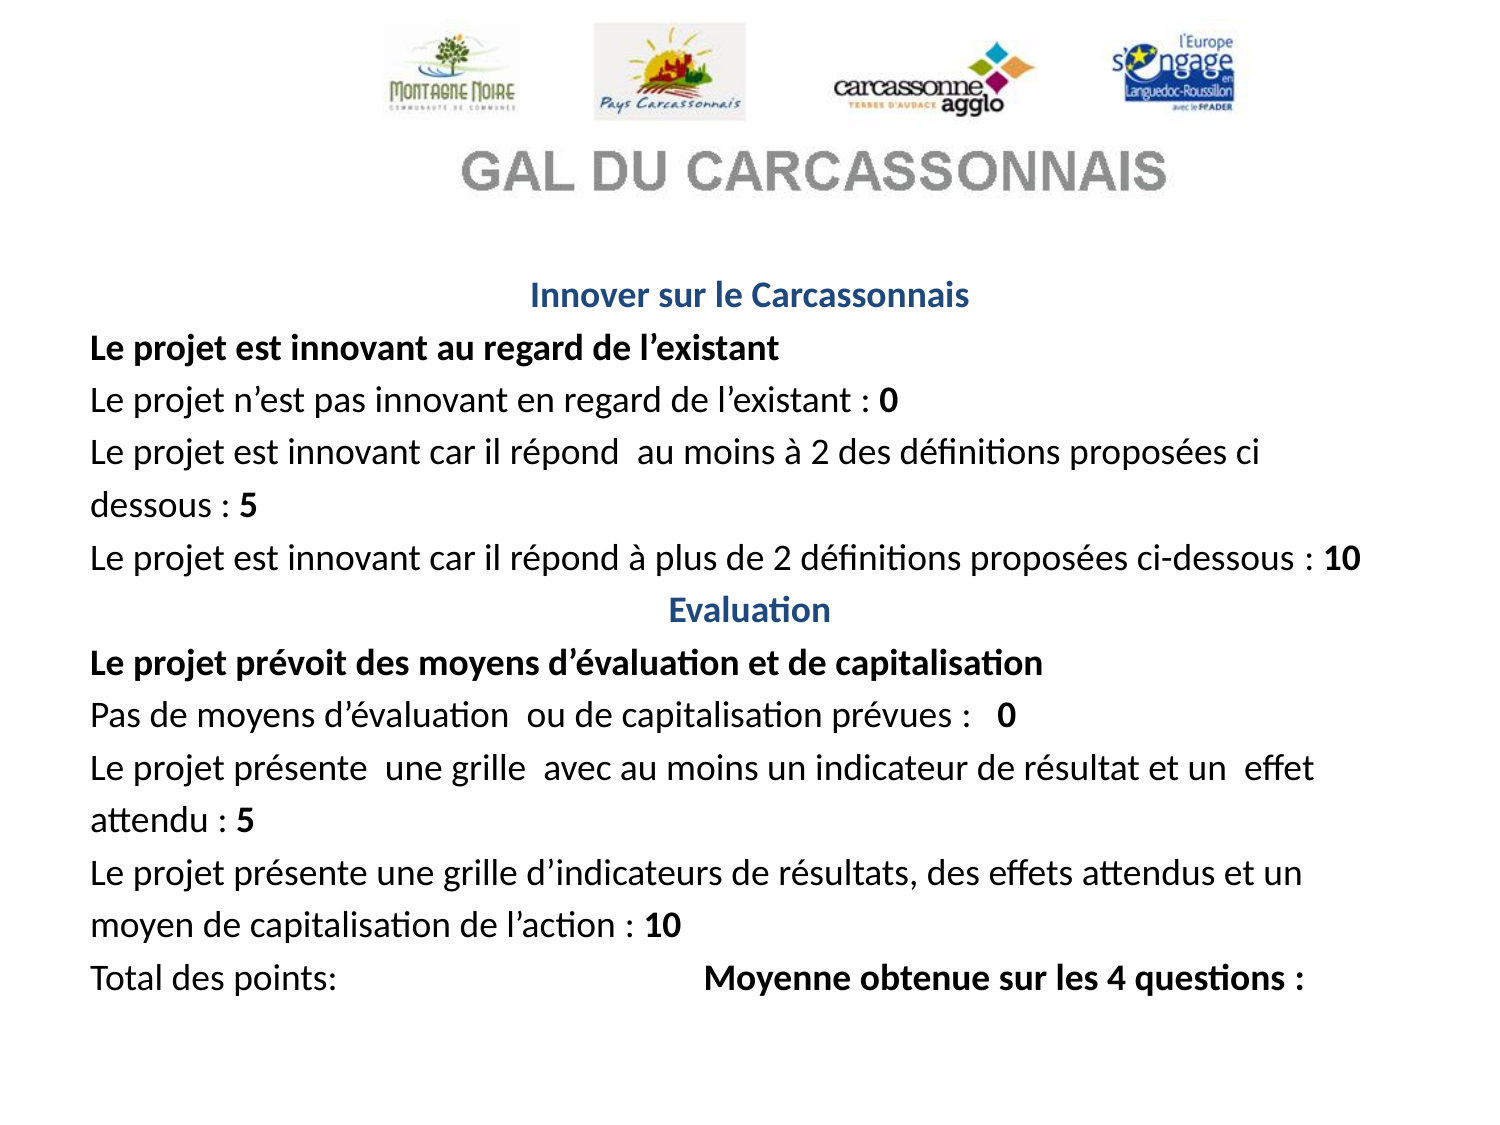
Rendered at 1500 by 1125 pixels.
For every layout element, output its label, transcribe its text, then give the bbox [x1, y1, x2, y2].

list Innover sur le Carcassonnais Le projet est innovant au regard de l’existant Le projet n’est pas innovant en regard de l’existant : 0 Le projet est innovant car il répond au moins à 2 des définitions proposées ci dessous : 5 Le projet est innovant car il répond à plus de 2 définitions proposées ci-dessous : 10 Evaluation Le projet prévoit des moyens d’évaluation et de capitalisation Pas de moyens d’évaluation ou de capitalisation prévues : 0 Le projet présente une grille avec au moins un indicateur de résultat et un effet attendu : 5 Le projet présente une grille d’indicateurs de résultats, des effets attendus et un moyen de capitalisation de l’action : 10 Total des points: Moyenne obtenue sur les 4 questions : [75, 262, 1425, 1035]
picture [383, 18, 1249, 205]
